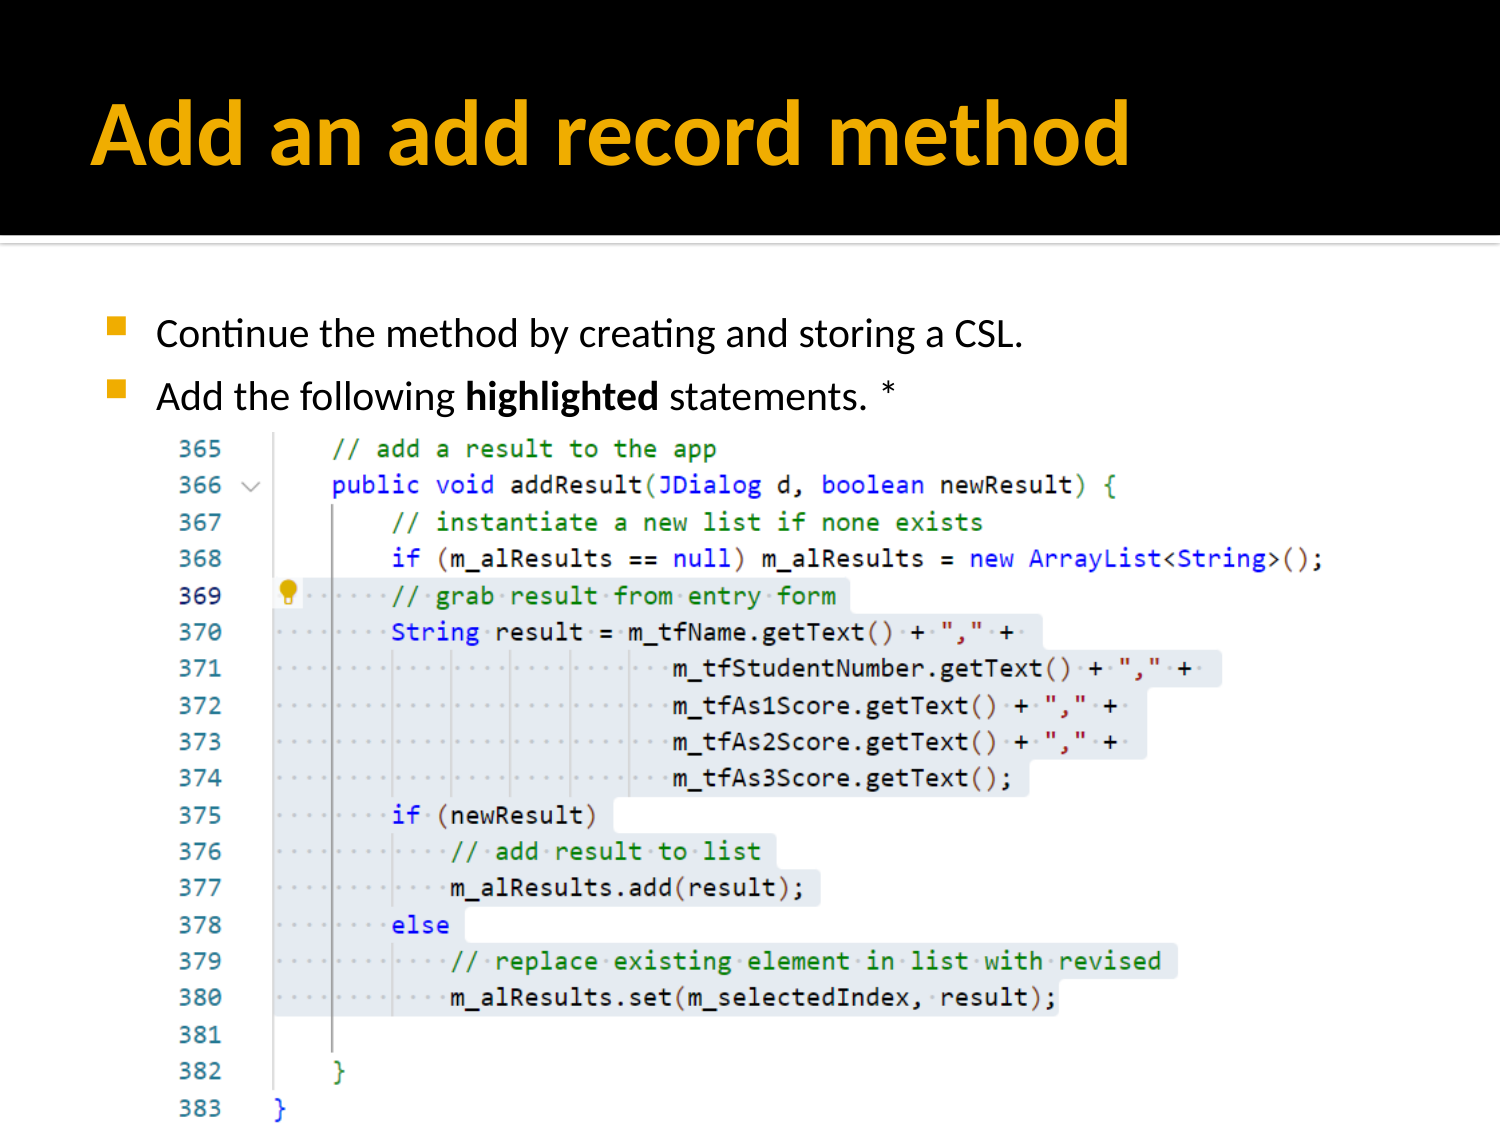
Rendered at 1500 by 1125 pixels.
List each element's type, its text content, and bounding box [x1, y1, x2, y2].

list Continue the method by creating and storing a CSL. Add the following highlighted statements. * [75, 291, 1425, 1050]
picture [172, 432, 1328, 1125]
title Add an add record method [75, 25, 1425, 231]
